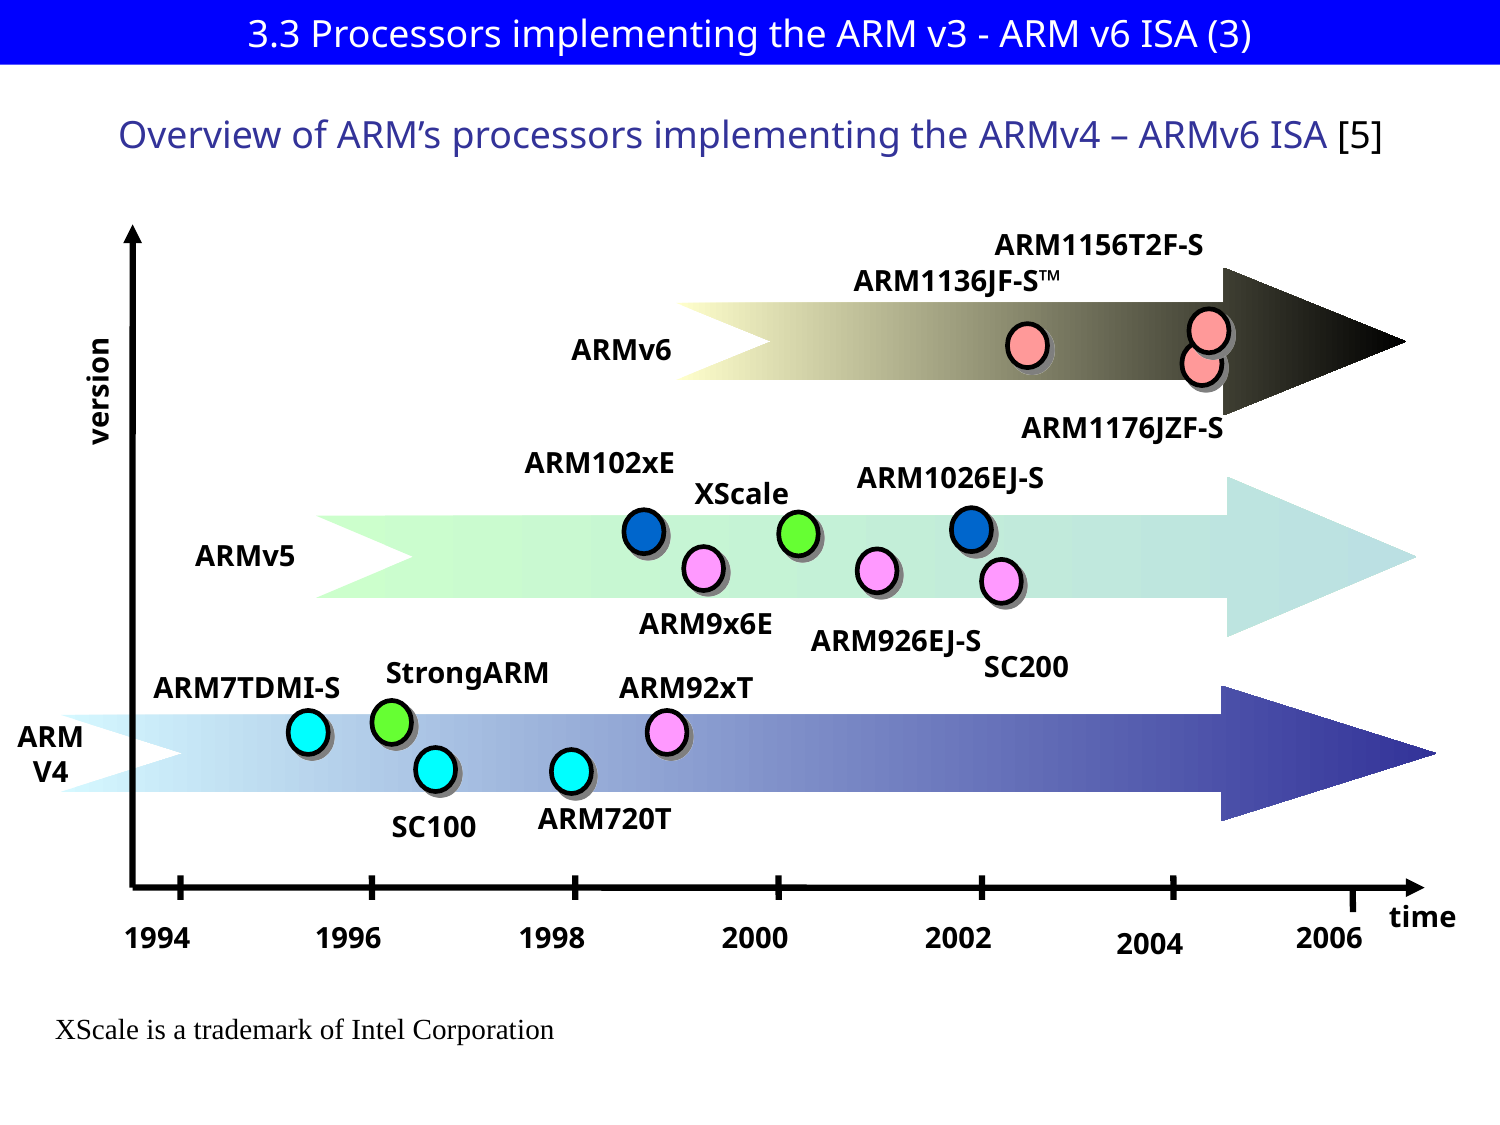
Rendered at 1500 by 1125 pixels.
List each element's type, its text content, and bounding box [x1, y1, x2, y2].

title 3.3 Processors implementing the ARM v3 - ARM v6 ISA (3) [0, 0, 1500, 65]
text_box Overview of ARM’s processors implementing the ARMv4 – ARMv6 ISA [5] [103, 103, 1399, 163]
text_box XScale is a trademark of Intel Corporation [40, 1003, 571, 1053]
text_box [0, 193, 1500, 968]
